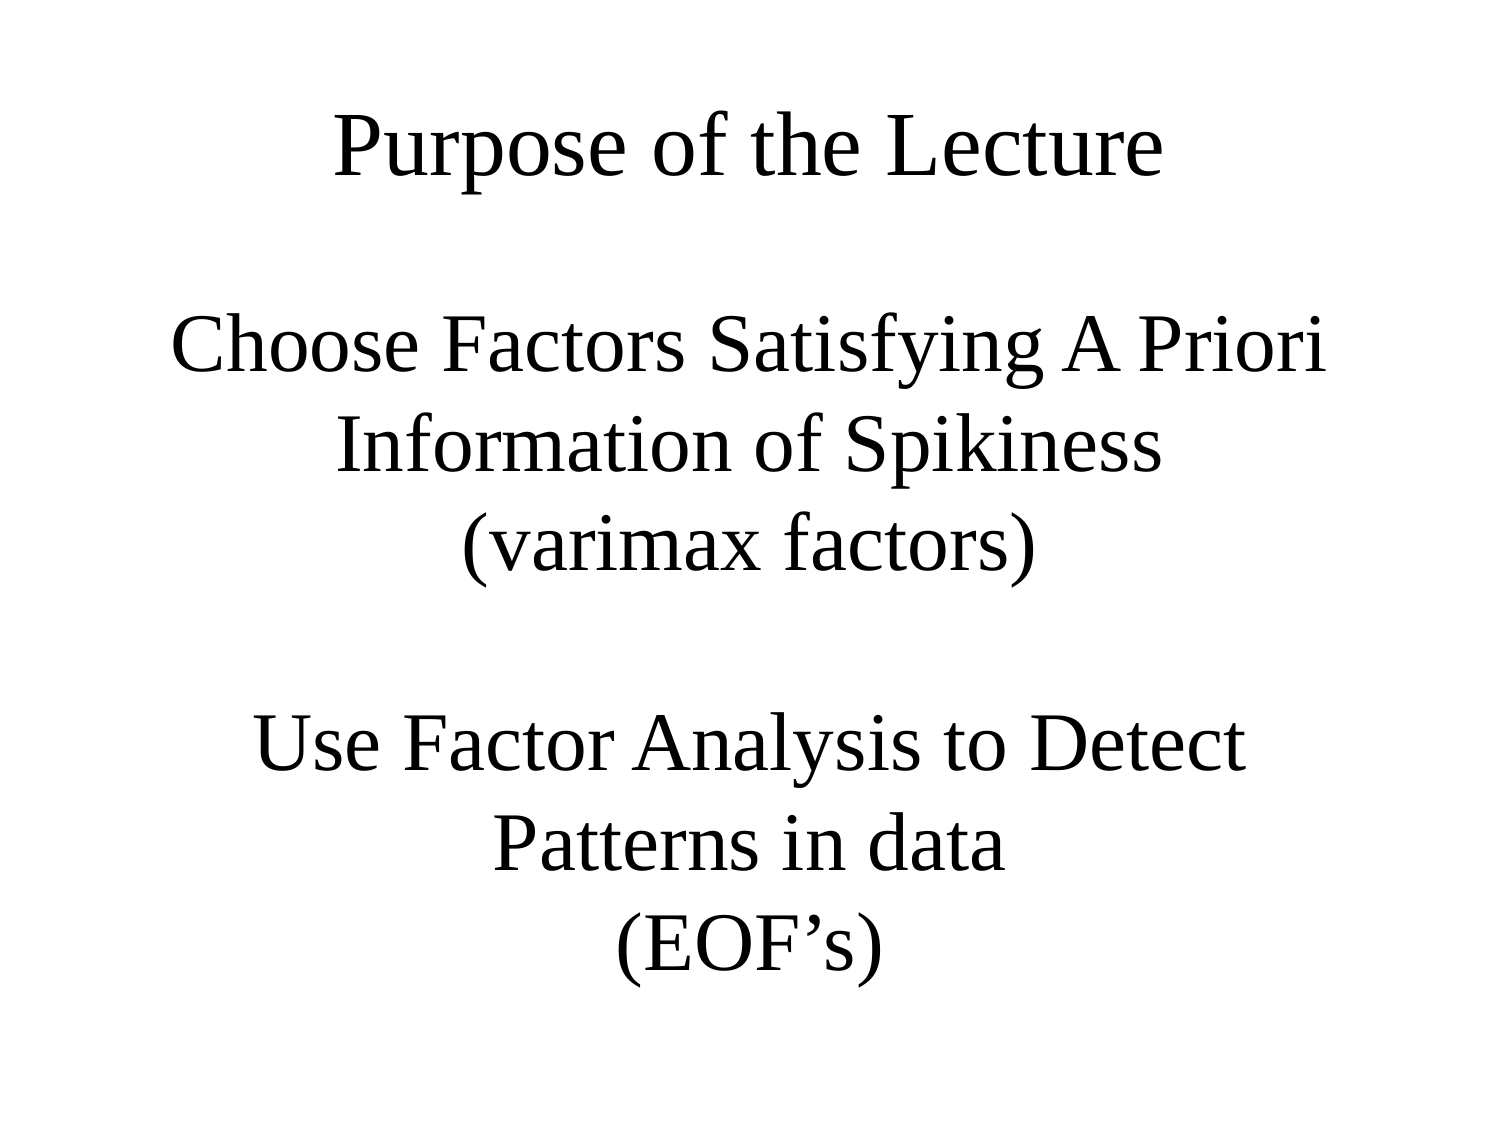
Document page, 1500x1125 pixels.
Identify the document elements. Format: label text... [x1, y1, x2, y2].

title Purpose of the Lecture [75, 45, 1425, 233]
text_box Choose Factors Satisfying A Priori Information of Spikiness (varimax factors) Use Factor Analysis to Detect Patterns in data (EOF’s) [0, 249, 1500, 1025]
